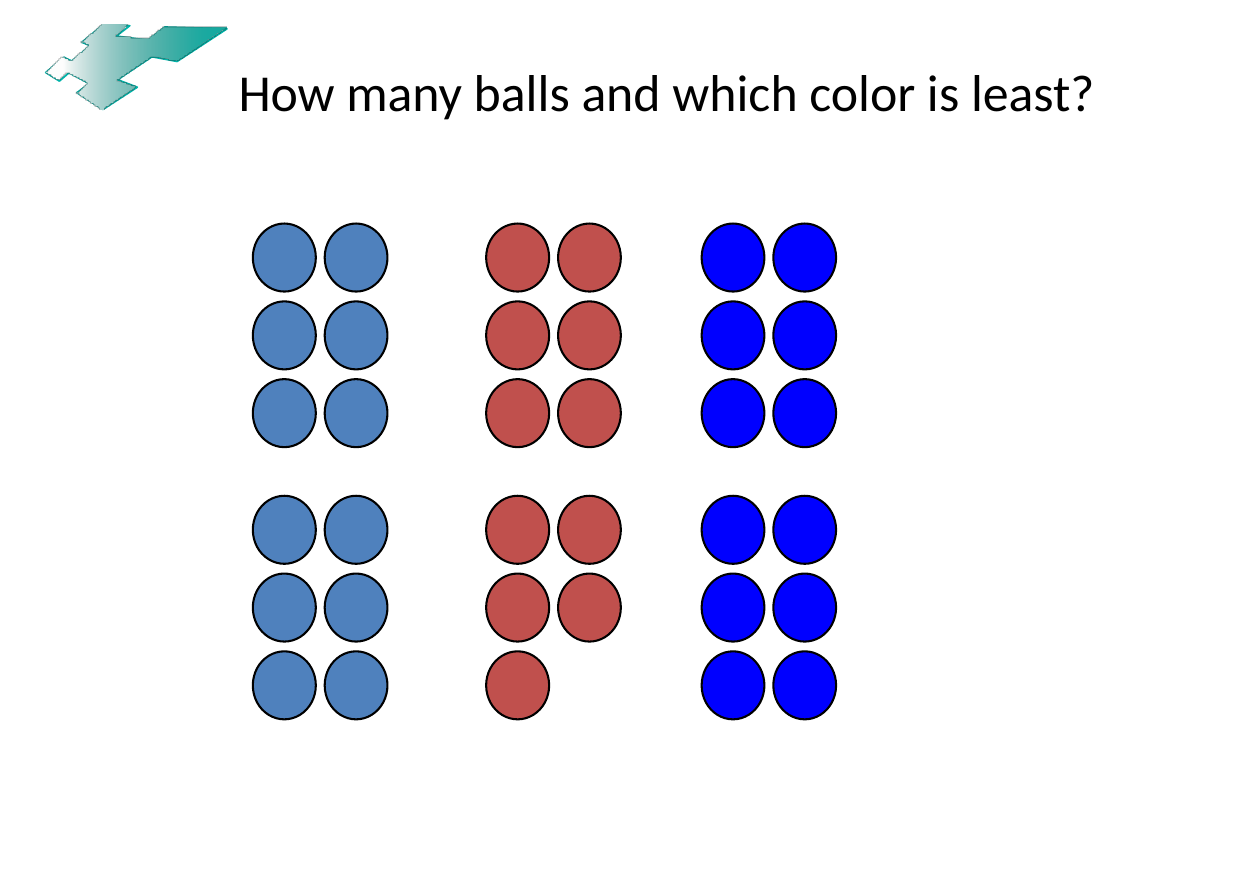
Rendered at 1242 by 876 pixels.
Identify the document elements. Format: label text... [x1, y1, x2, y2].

text_box [486, 495, 550, 564]
picture [45, 24, 227, 110]
text_box [486, 223, 550, 292]
text_box [486, 573, 550, 642]
text_box [324, 651, 388, 720]
text_box [773, 379, 837, 448]
text_box [486, 301, 550, 370]
text_box [773, 301, 837, 370]
text_box [701, 379, 765, 448]
text_box [252, 223, 316, 292]
text_box [324, 573, 388, 642]
text_box [701, 495, 765, 564]
text_box [252, 573, 316, 642]
text_box [558, 573, 621, 642]
text_box [324, 495, 388, 564]
text_box [252, 651, 316, 720]
text_box [324, 379, 388, 448]
text_box [701, 573, 765, 642]
text_box [252, 379, 316, 448]
text_box [558, 379, 621, 448]
text_box [773, 223, 837, 292]
text_box [324, 301, 388, 370]
text_box [773, 495, 837, 564]
text_box [252, 495, 316, 564]
text_box [701, 223, 765, 292]
text_box [701, 301, 765, 370]
text_box [773, 573, 837, 642]
text_box [486, 651, 550, 720]
text_box [773, 651, 837, 720]
text_box [558, 495, 621, 564]
title How many balls and which color is least? [129, 53, 1205, 200]
text_box [252, 301, 316, 370]
text_box [558, 223, 621, 292]
text_box [558, 301, 621, 370]
text_box [701, 651, 765, 720]
text_box [486, 379, 550, 448]
text_box [324, 223, 388, 292]
